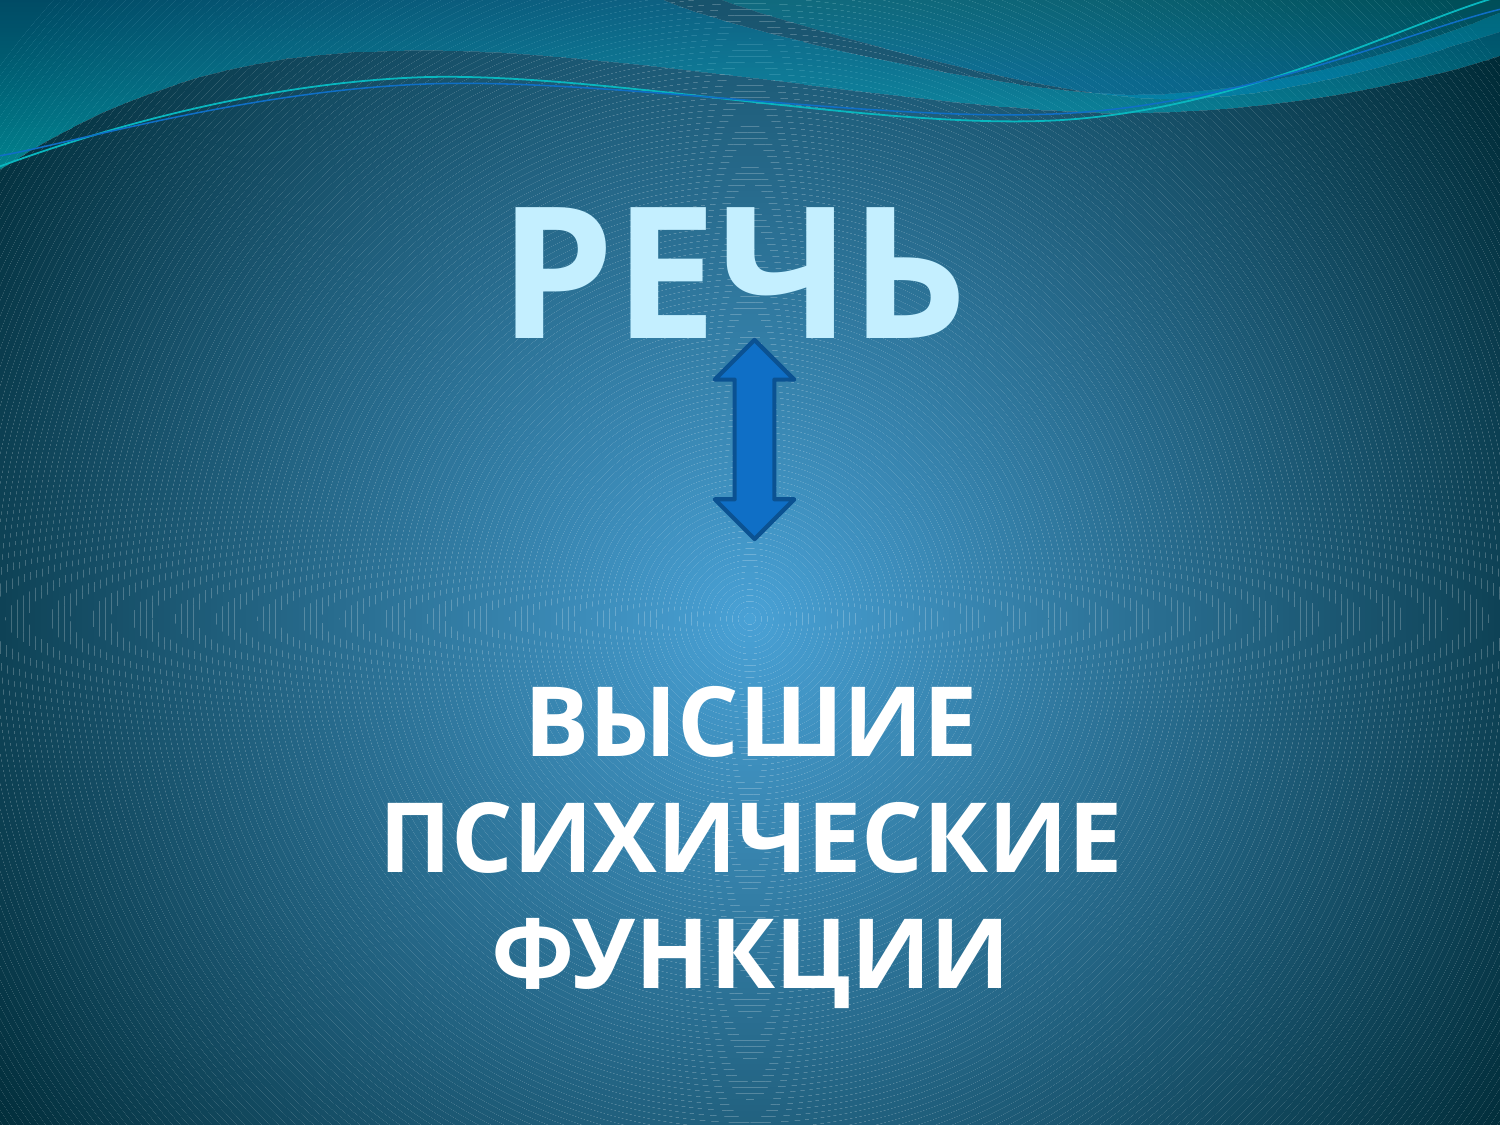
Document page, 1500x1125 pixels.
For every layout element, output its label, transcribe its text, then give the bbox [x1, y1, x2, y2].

text_box [712, 337, 797, 542]
title РЕЧЬ [105, 93, 1362, 375]
list ВЫСШИЕ ПСИХИЧЕСКИЕ ФУНКЦИИ [140, 443, 1362, 1020]
